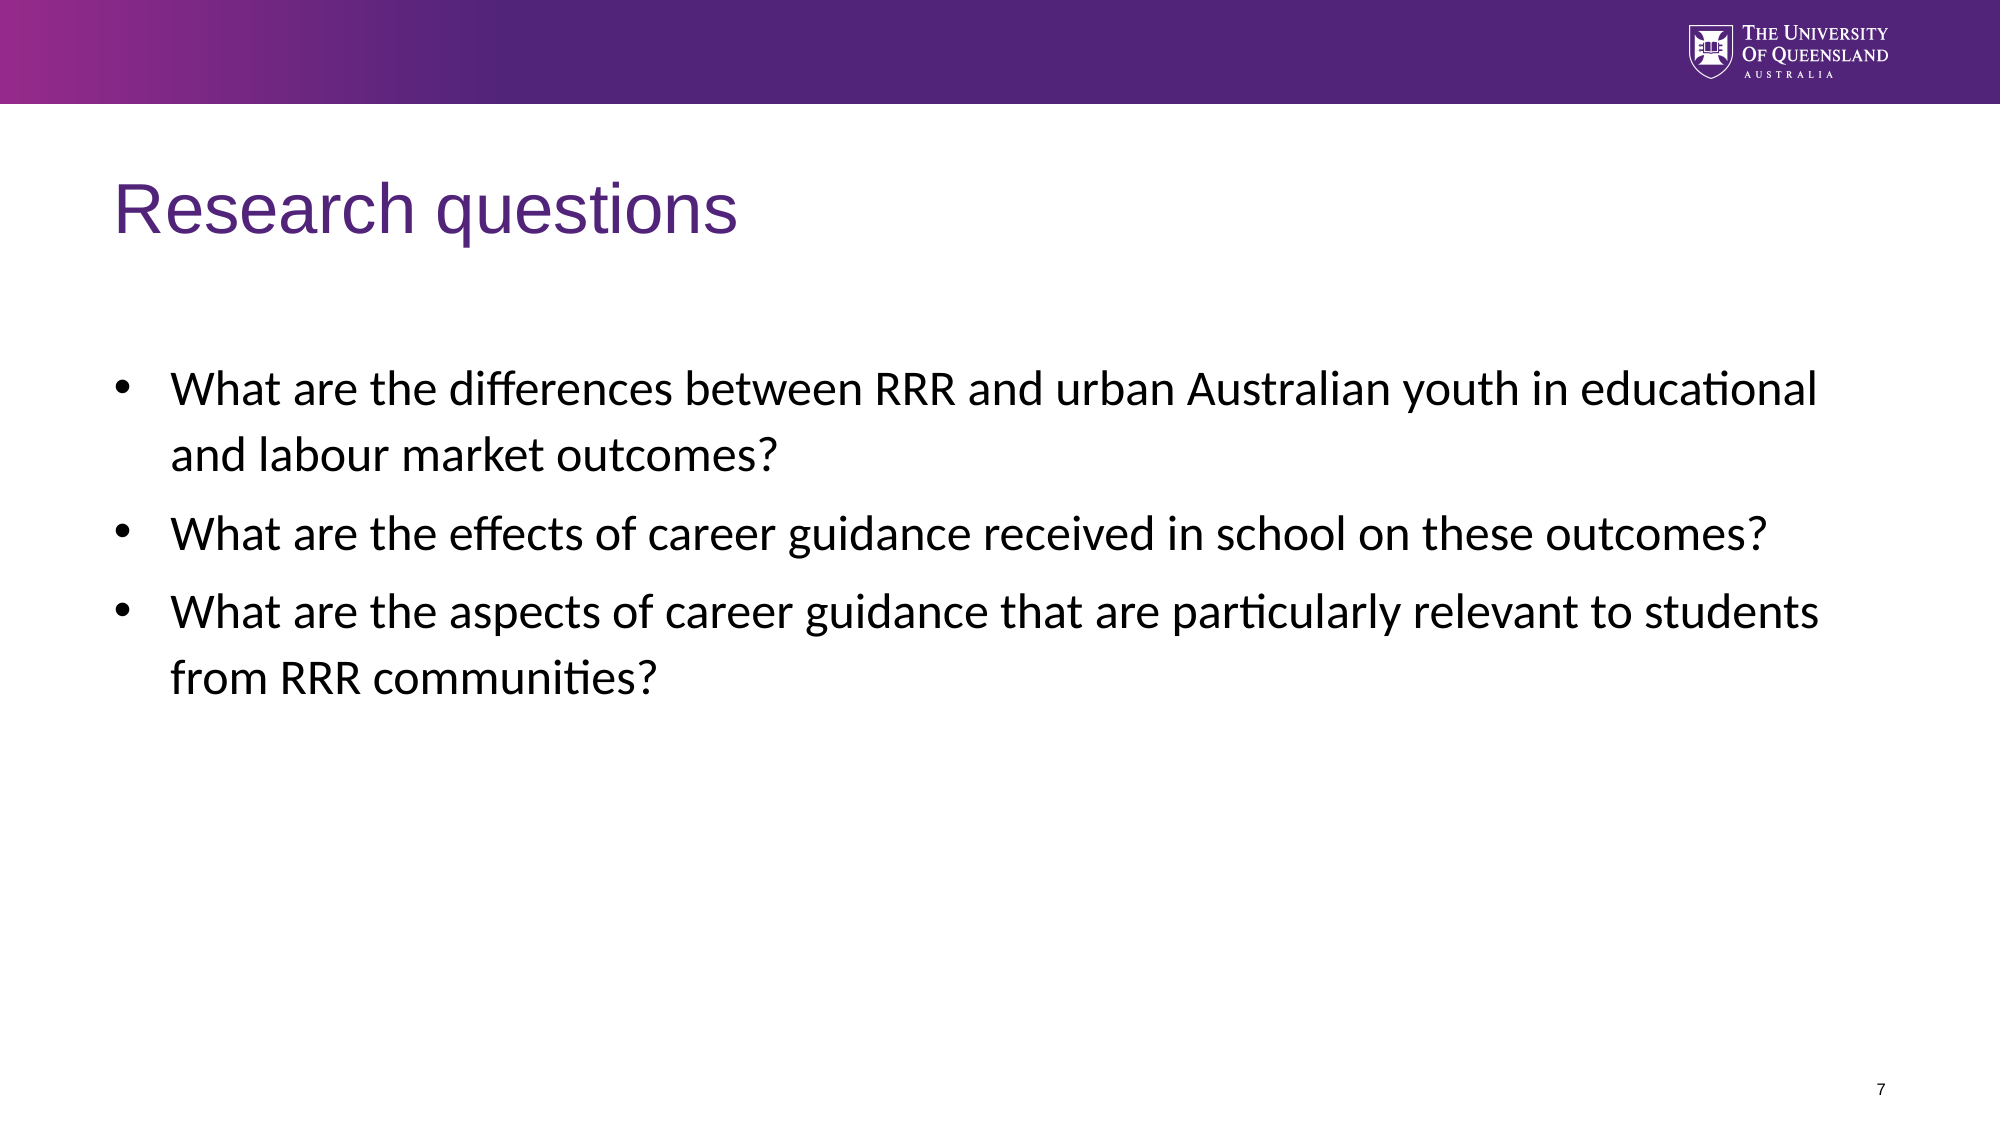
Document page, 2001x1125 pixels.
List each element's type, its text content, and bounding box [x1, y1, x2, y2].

slide_number 7 [1838, 1069, 1886, 1109]
list What are the differences between RRR and urban Australian youth in educational and labour market outcomes? What are the effects of career guidance received in school on these outcomes? What are the aspects of career guidance that are particularly relevant to students from RRR communities? [114, 349, 1886, 835]
picture [1689, 25, 1888, 79]
title Research questions [114, 172, 1886, 250]
